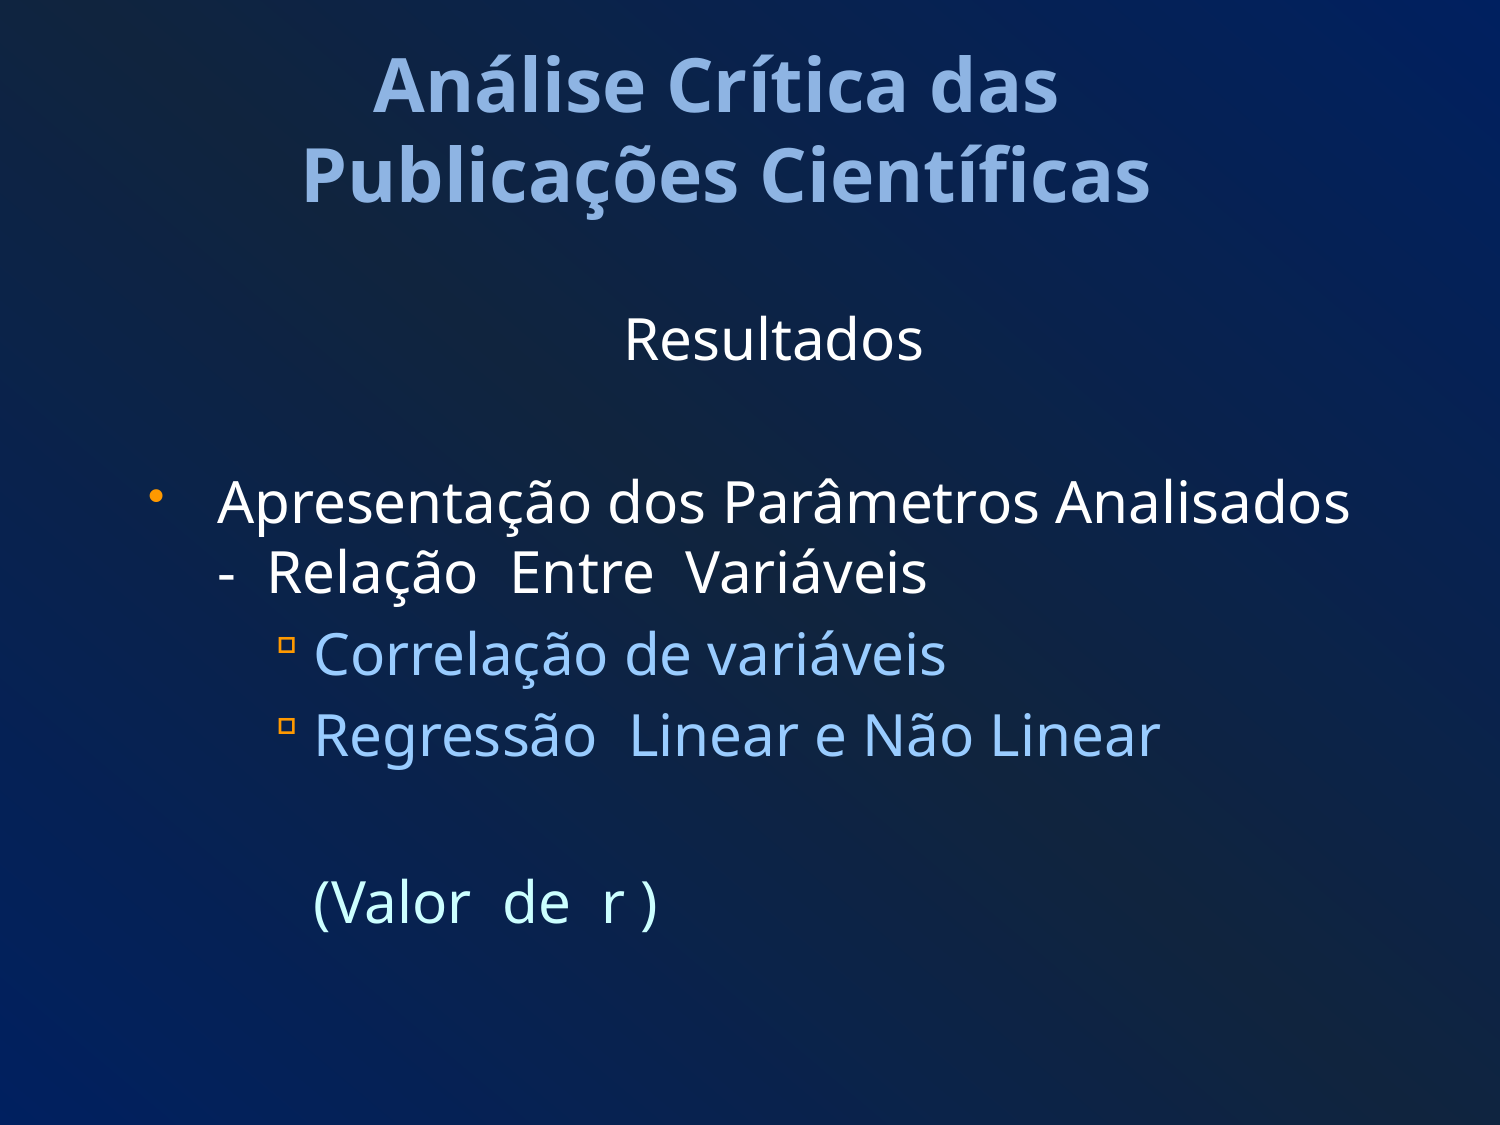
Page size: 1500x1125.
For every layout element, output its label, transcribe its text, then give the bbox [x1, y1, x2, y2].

title Análise Crítica das Publicações Científicas [58, 45, 1395, 211]
list Resultados Apresentação dos Parâmetros Analisados - Relação Entre Variáveis Correlação de variáveis Regressão Linear e Não Linear (Valor de r ) [112, 287, 1413, 963]
